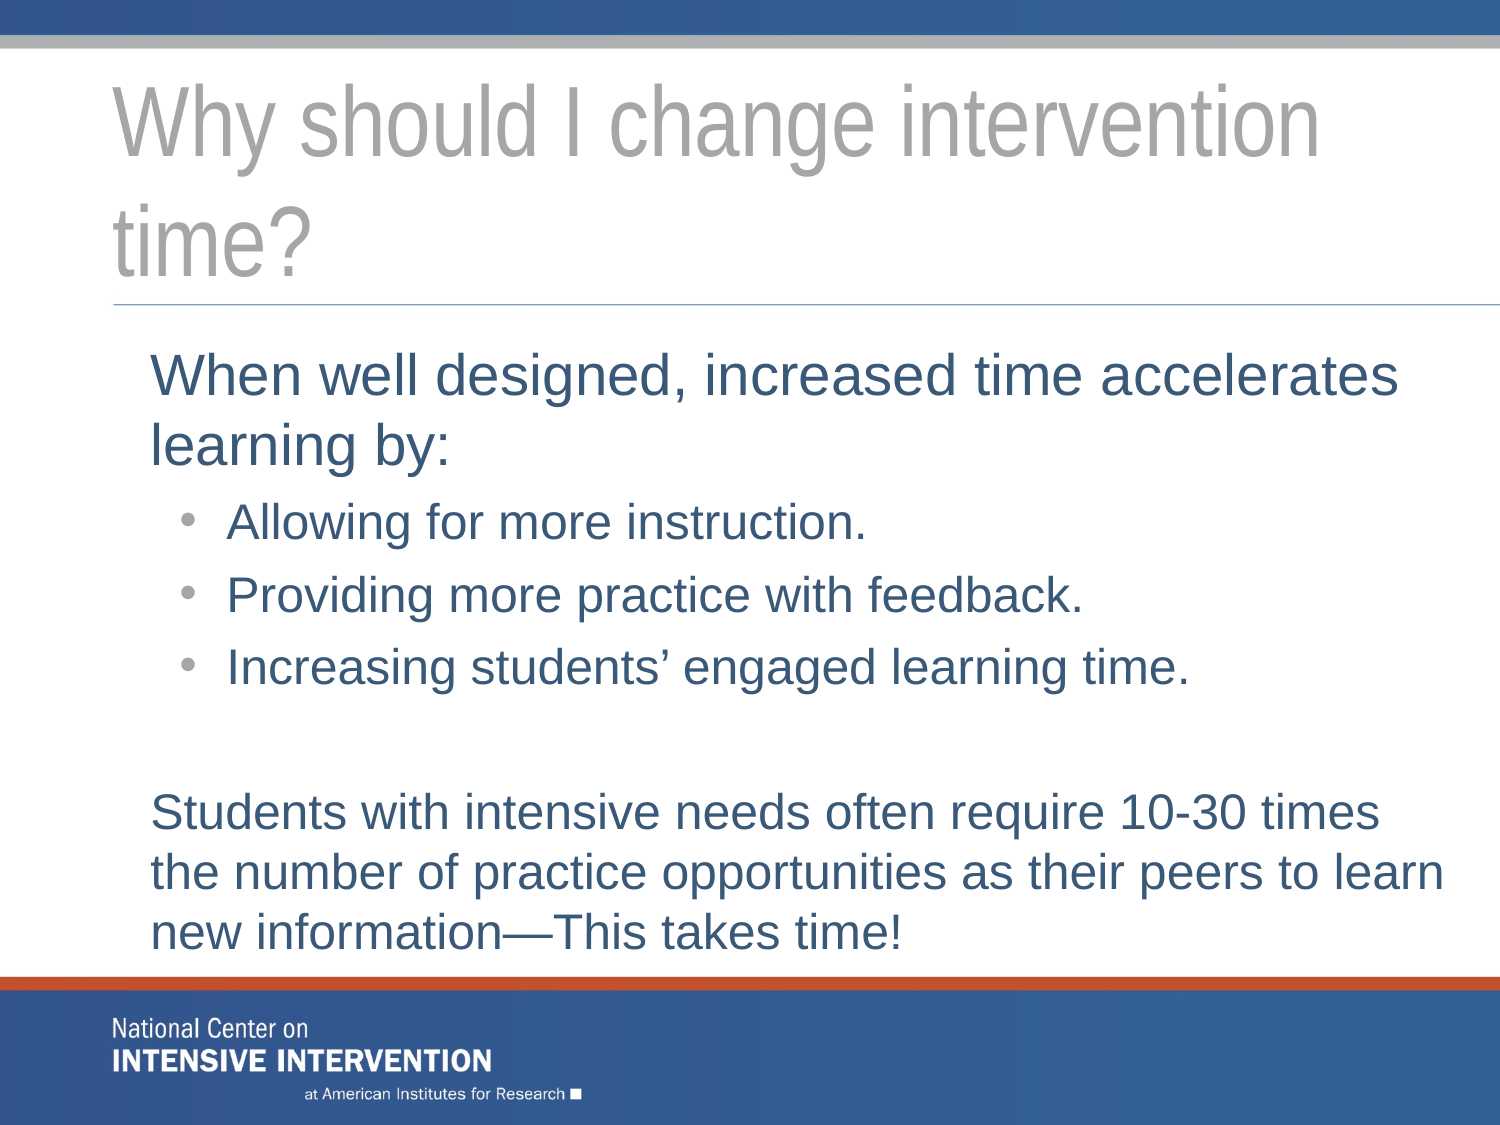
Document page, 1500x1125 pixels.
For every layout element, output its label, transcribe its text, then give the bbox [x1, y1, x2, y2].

picture [0, 0, 1500, 1125]
list When well designed, increased time accelerates learning by: Allowing for more instruction. Providing more practice with feedback. Increasing students’ engaged learning time. Students with intensive needs often require 10-30 times the number of practice opportunities as their peers to learn new information—This takes time! [112, 336, 1463, 960]
title Why should I change intervention time? [112, 51, 1463, 297]
